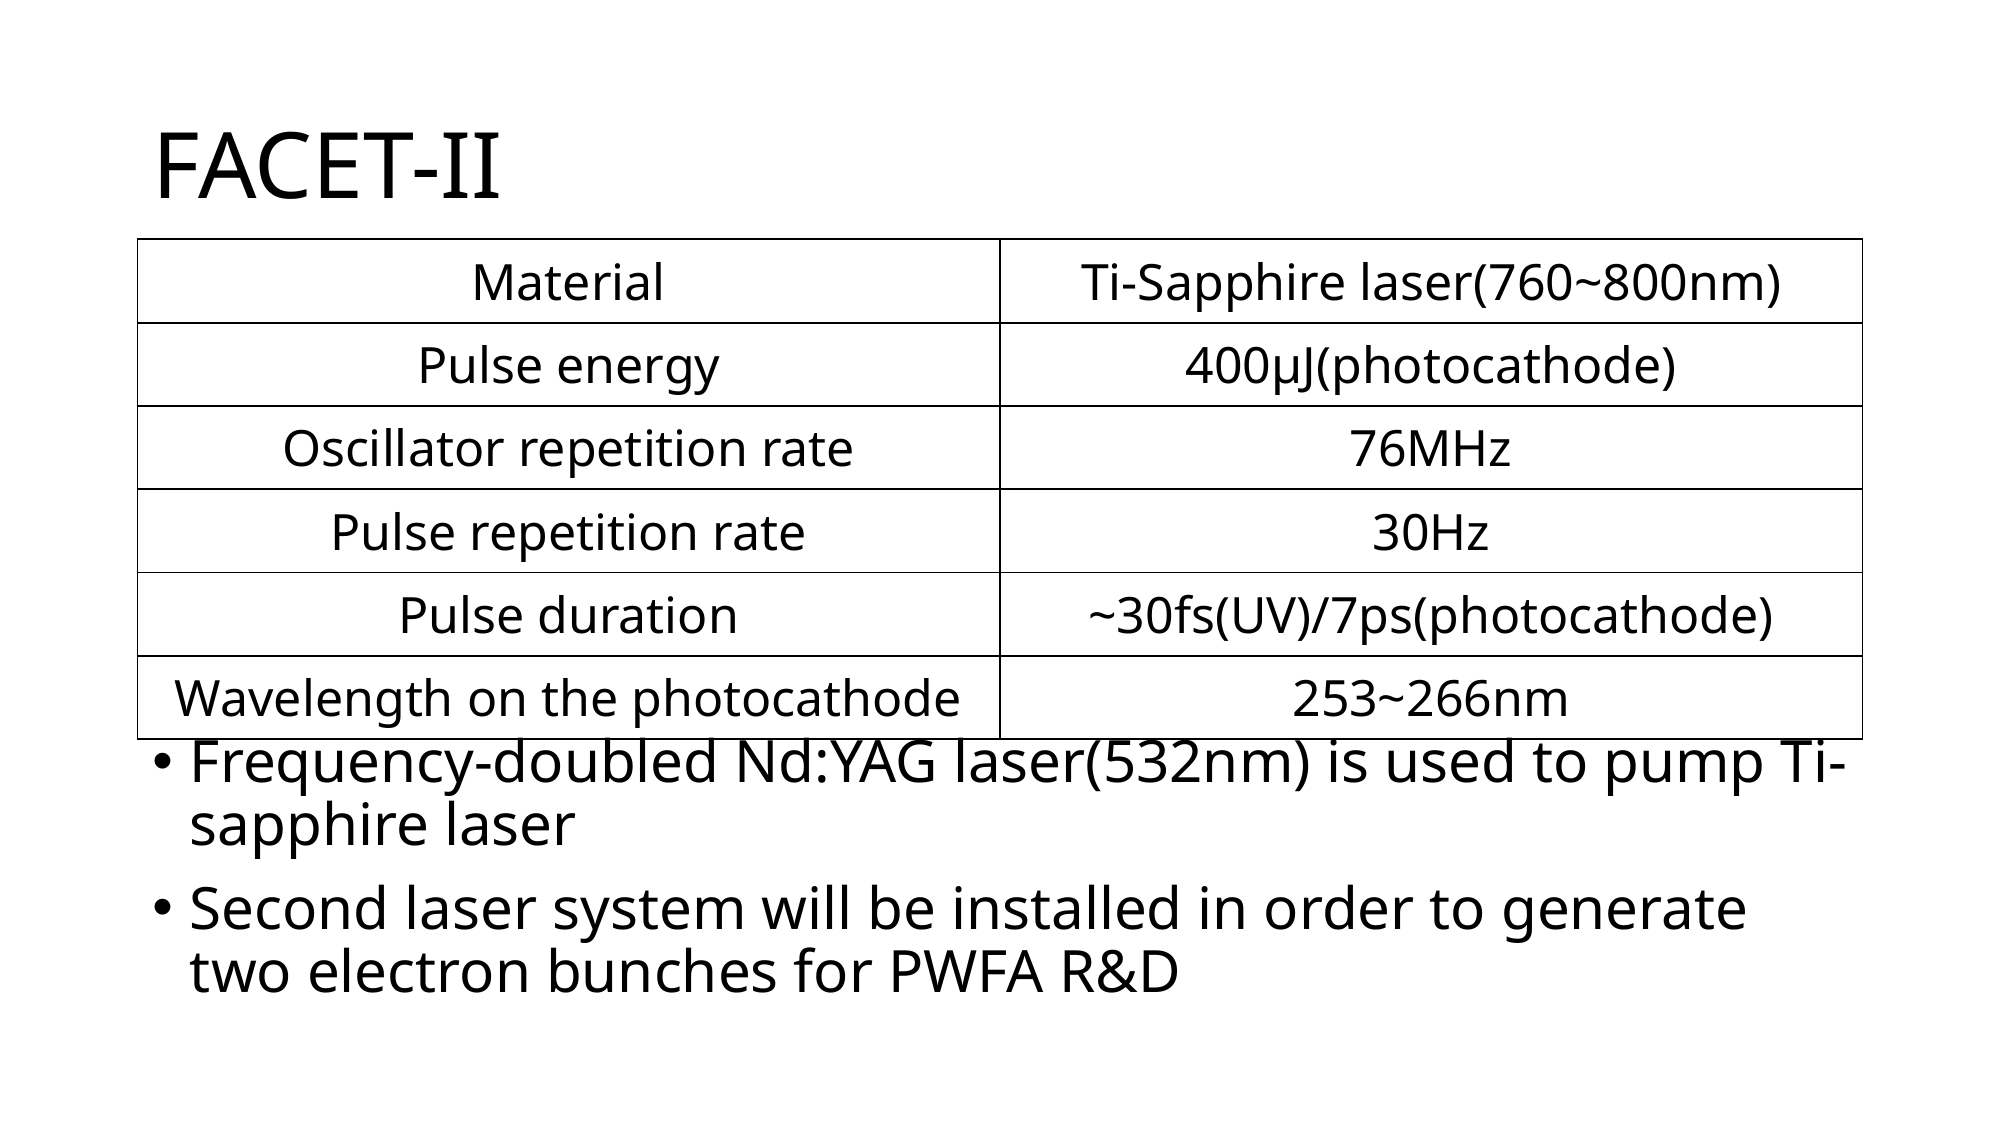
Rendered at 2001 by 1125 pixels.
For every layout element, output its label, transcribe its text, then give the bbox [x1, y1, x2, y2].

table_cell ~30fs(UV)/7ps(photocathode) [1001, 573, 1862, 655]
table_cell Oscillator repetition rate [138, 407, 999, 488]
table_header Ti-Sapphire laser(760~800nm) [1001, 240, 1862, 322]
table_cell 76MHz [1001, 407, 1862, 488]
table_header Material [138, 240, 999, 322]
table_cell 30Hz [1001, 490, 1862, 572]
table_cell Pulse energy [138, 324, 999, 405]
table_cell Wavelength on the photocathode [138, 657, 999, 738]
title FACET-II [137, 59, 1863, 238]
table_cell 253~266nm [1001, 657, 1862, 738]
list Frequency-doubled Nd:YAG laser(532nm) is used to pump Ti-sapphire laser Second laser system will be installed in order to generate two electron bunches for PWFA R&D [137, 740, 1863, 1014]
table_cell Pulse repetition rate [138, 490, 999, 572]
table_cell 400μJ(photocathode) [1001, 324, 1862, 405]
table_cell Pulse duration [138, 573, 999, 655]
